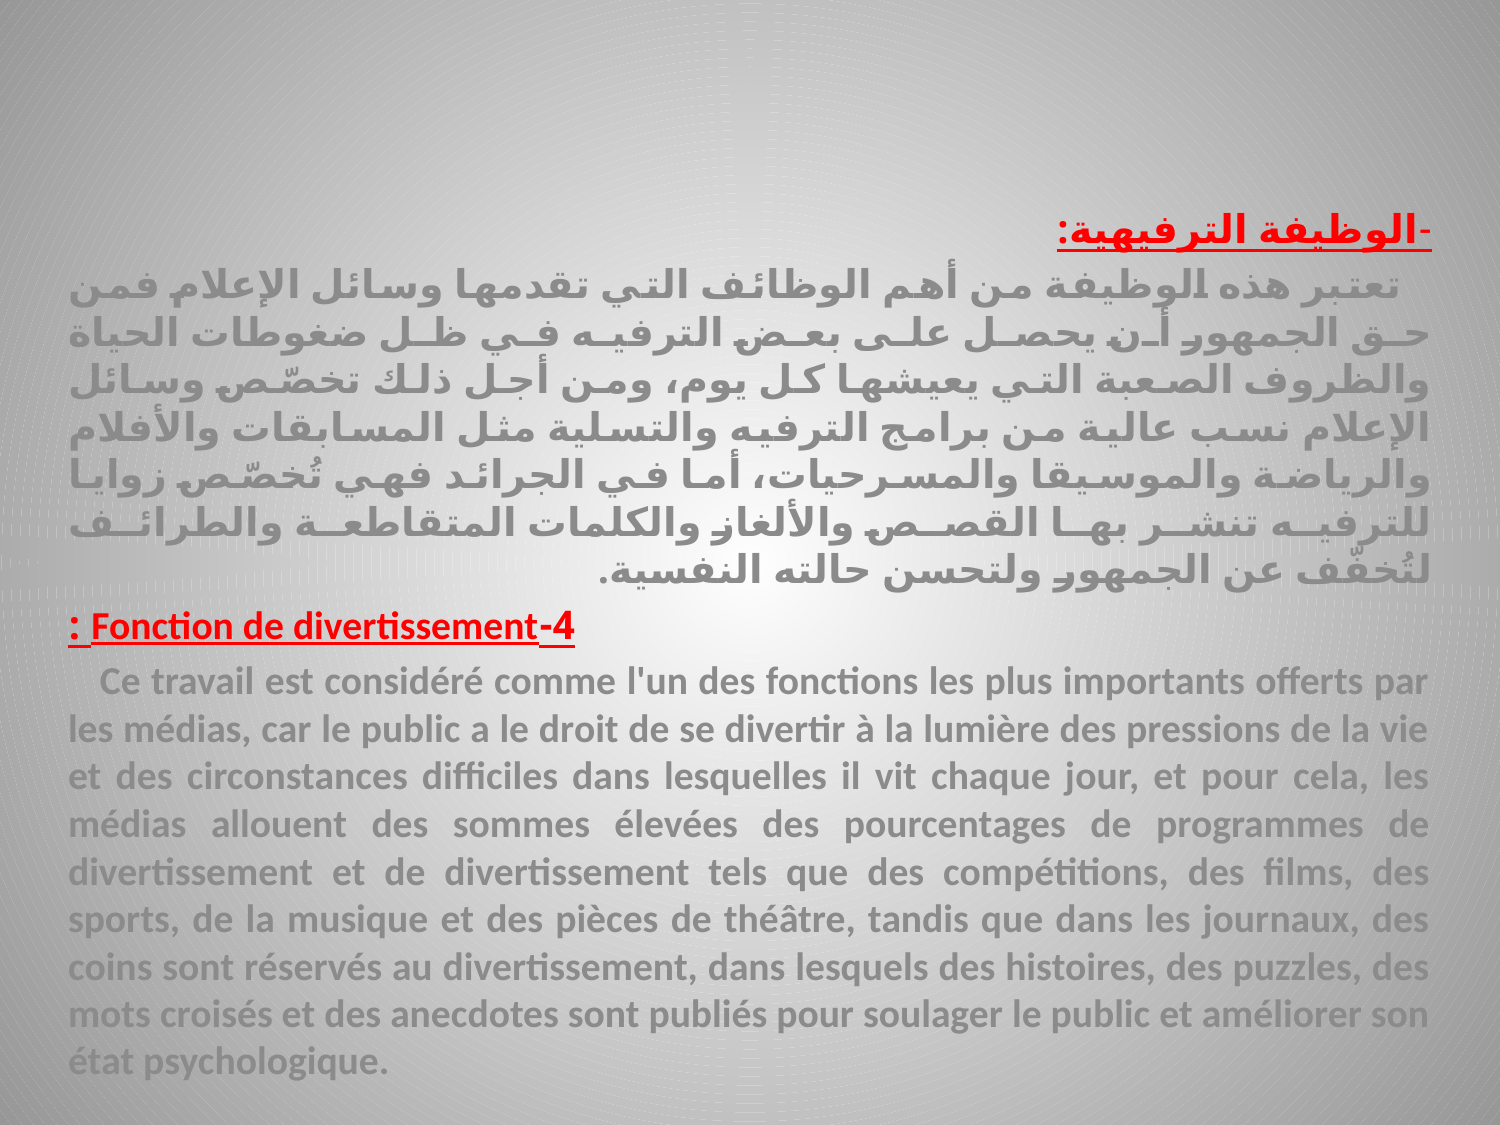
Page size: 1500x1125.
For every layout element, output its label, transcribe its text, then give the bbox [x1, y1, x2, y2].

list -الوظيفة الترفيهية: تعتبر هذه الوظيفة من أهم الوظائف التي تقدمها وسائل الإعلام فمن حق الجمهور أن يحصل على بعض الترفيه في ظل ضغوطات الحياة والظروف الصعبة التي يعيشها كل يوم، ومن أجل ذلك تخصّص وسائل الإعلام نسب عالية من برامج الترفيه والتسلية مثل المسابقات والأفلام والرياضة والموسيقا والمسرحيات، أما في الجرائد فهي تُخصّص زوايا للترفيه تنشر بها القصص والألغاز والكلمات المتقاطعة والطرائف لتُخفّف عن الجمهور ولتحسن حالته النفسية. 4-Fonction de divertissement : Ce travail est considéré comme l'un des fonctions les plus importants offerts par les médias, car le public a le droit de se divertir à la lumière des pressions de la vie et des circonstances difficiles dans lesquelles il vit chaque jour, et pour cela, les médias allouent des sommes élevées des pourcentages de programmes de divertissement et de divertissement tels que des compétitions, des films, des sports, de la musique et des pièces de théâtre, tandis que dans les journaux, des coins sont réservés au divertissement, dans lesquels des histoires, des puzzles, des mots croisés et des anecdotes sont publiés pour soulager le public et améliorer son état psychologique. [53, 196, 1447, 1106]
